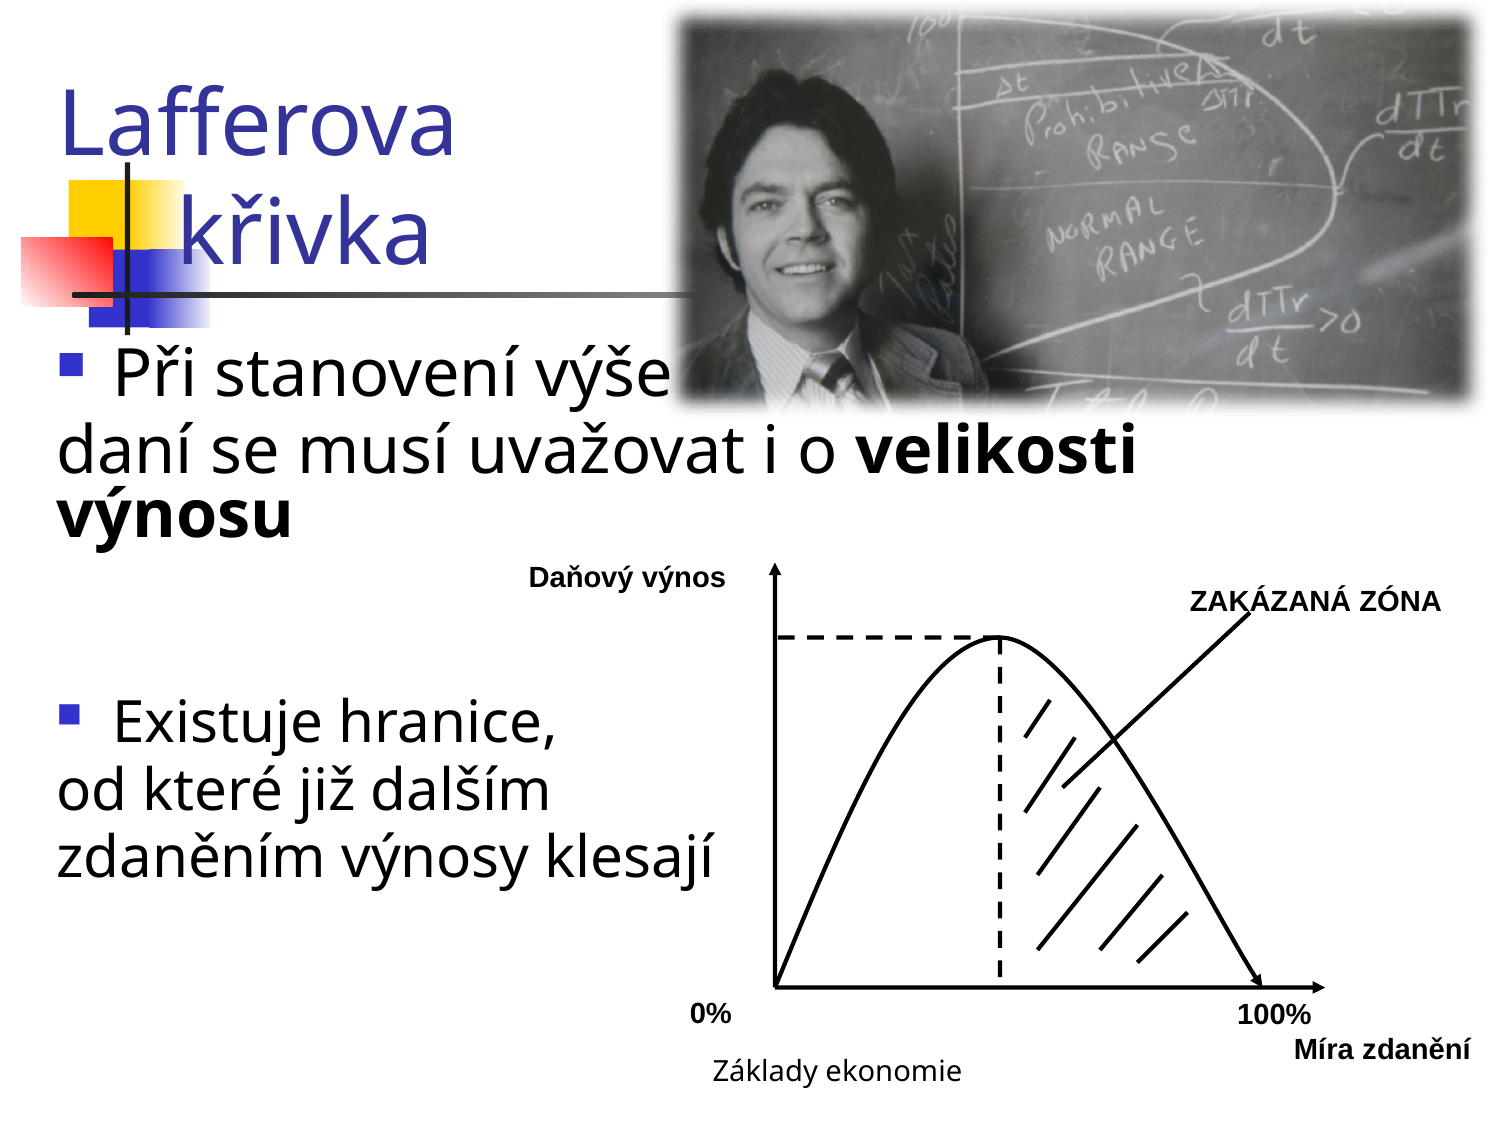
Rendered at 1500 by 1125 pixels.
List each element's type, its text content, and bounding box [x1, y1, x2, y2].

text_box Míra zdanění [1204, 1023, 1500, 1073]
text_box 0% [675, 987, 850, 1024]
text_box [1312, 981, 1325, 987]
text_box ZAKÁZANÁ ZÓNA [1174, 574, 1463, 625]
picture [660, 0, 1489, 420]
text_box 100% [1222, 987, 1435, 1038]
list Při stanovení výše daní se musí uvažovat i o velikosti výnosu Existuje hranice, od které již dalším zdaněním výnosy klesají [41, 338, 1317, 1004]
title Lafferova křivka [42, 69, 655, 291]
text_box [775, 637, 1263, 988]
text_box Daňový výnos [513, 550, 864, 601]
footer Základy ekonomie [600, 1024, 1075, 1100]
